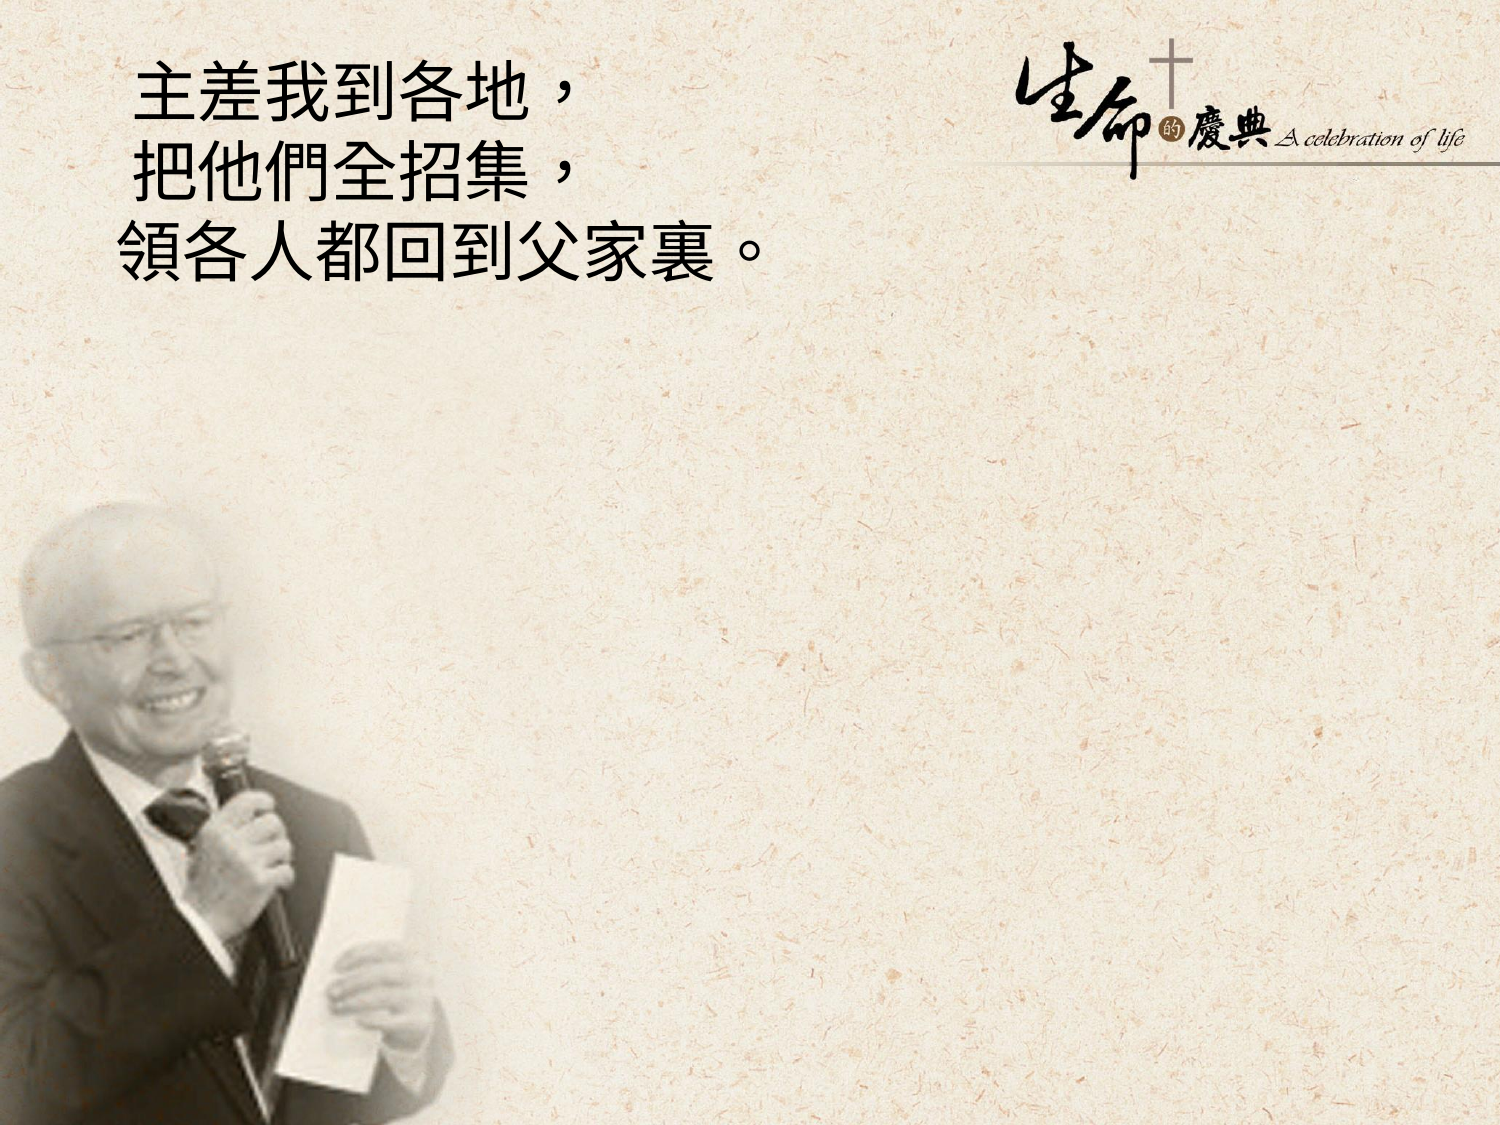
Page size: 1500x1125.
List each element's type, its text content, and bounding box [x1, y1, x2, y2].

text_box 主差我到各地， 把他們全招集， 領各人都回到父家裏。 [70, 35, 1372, 305]
picture [0, 0, 1500, 1125]
